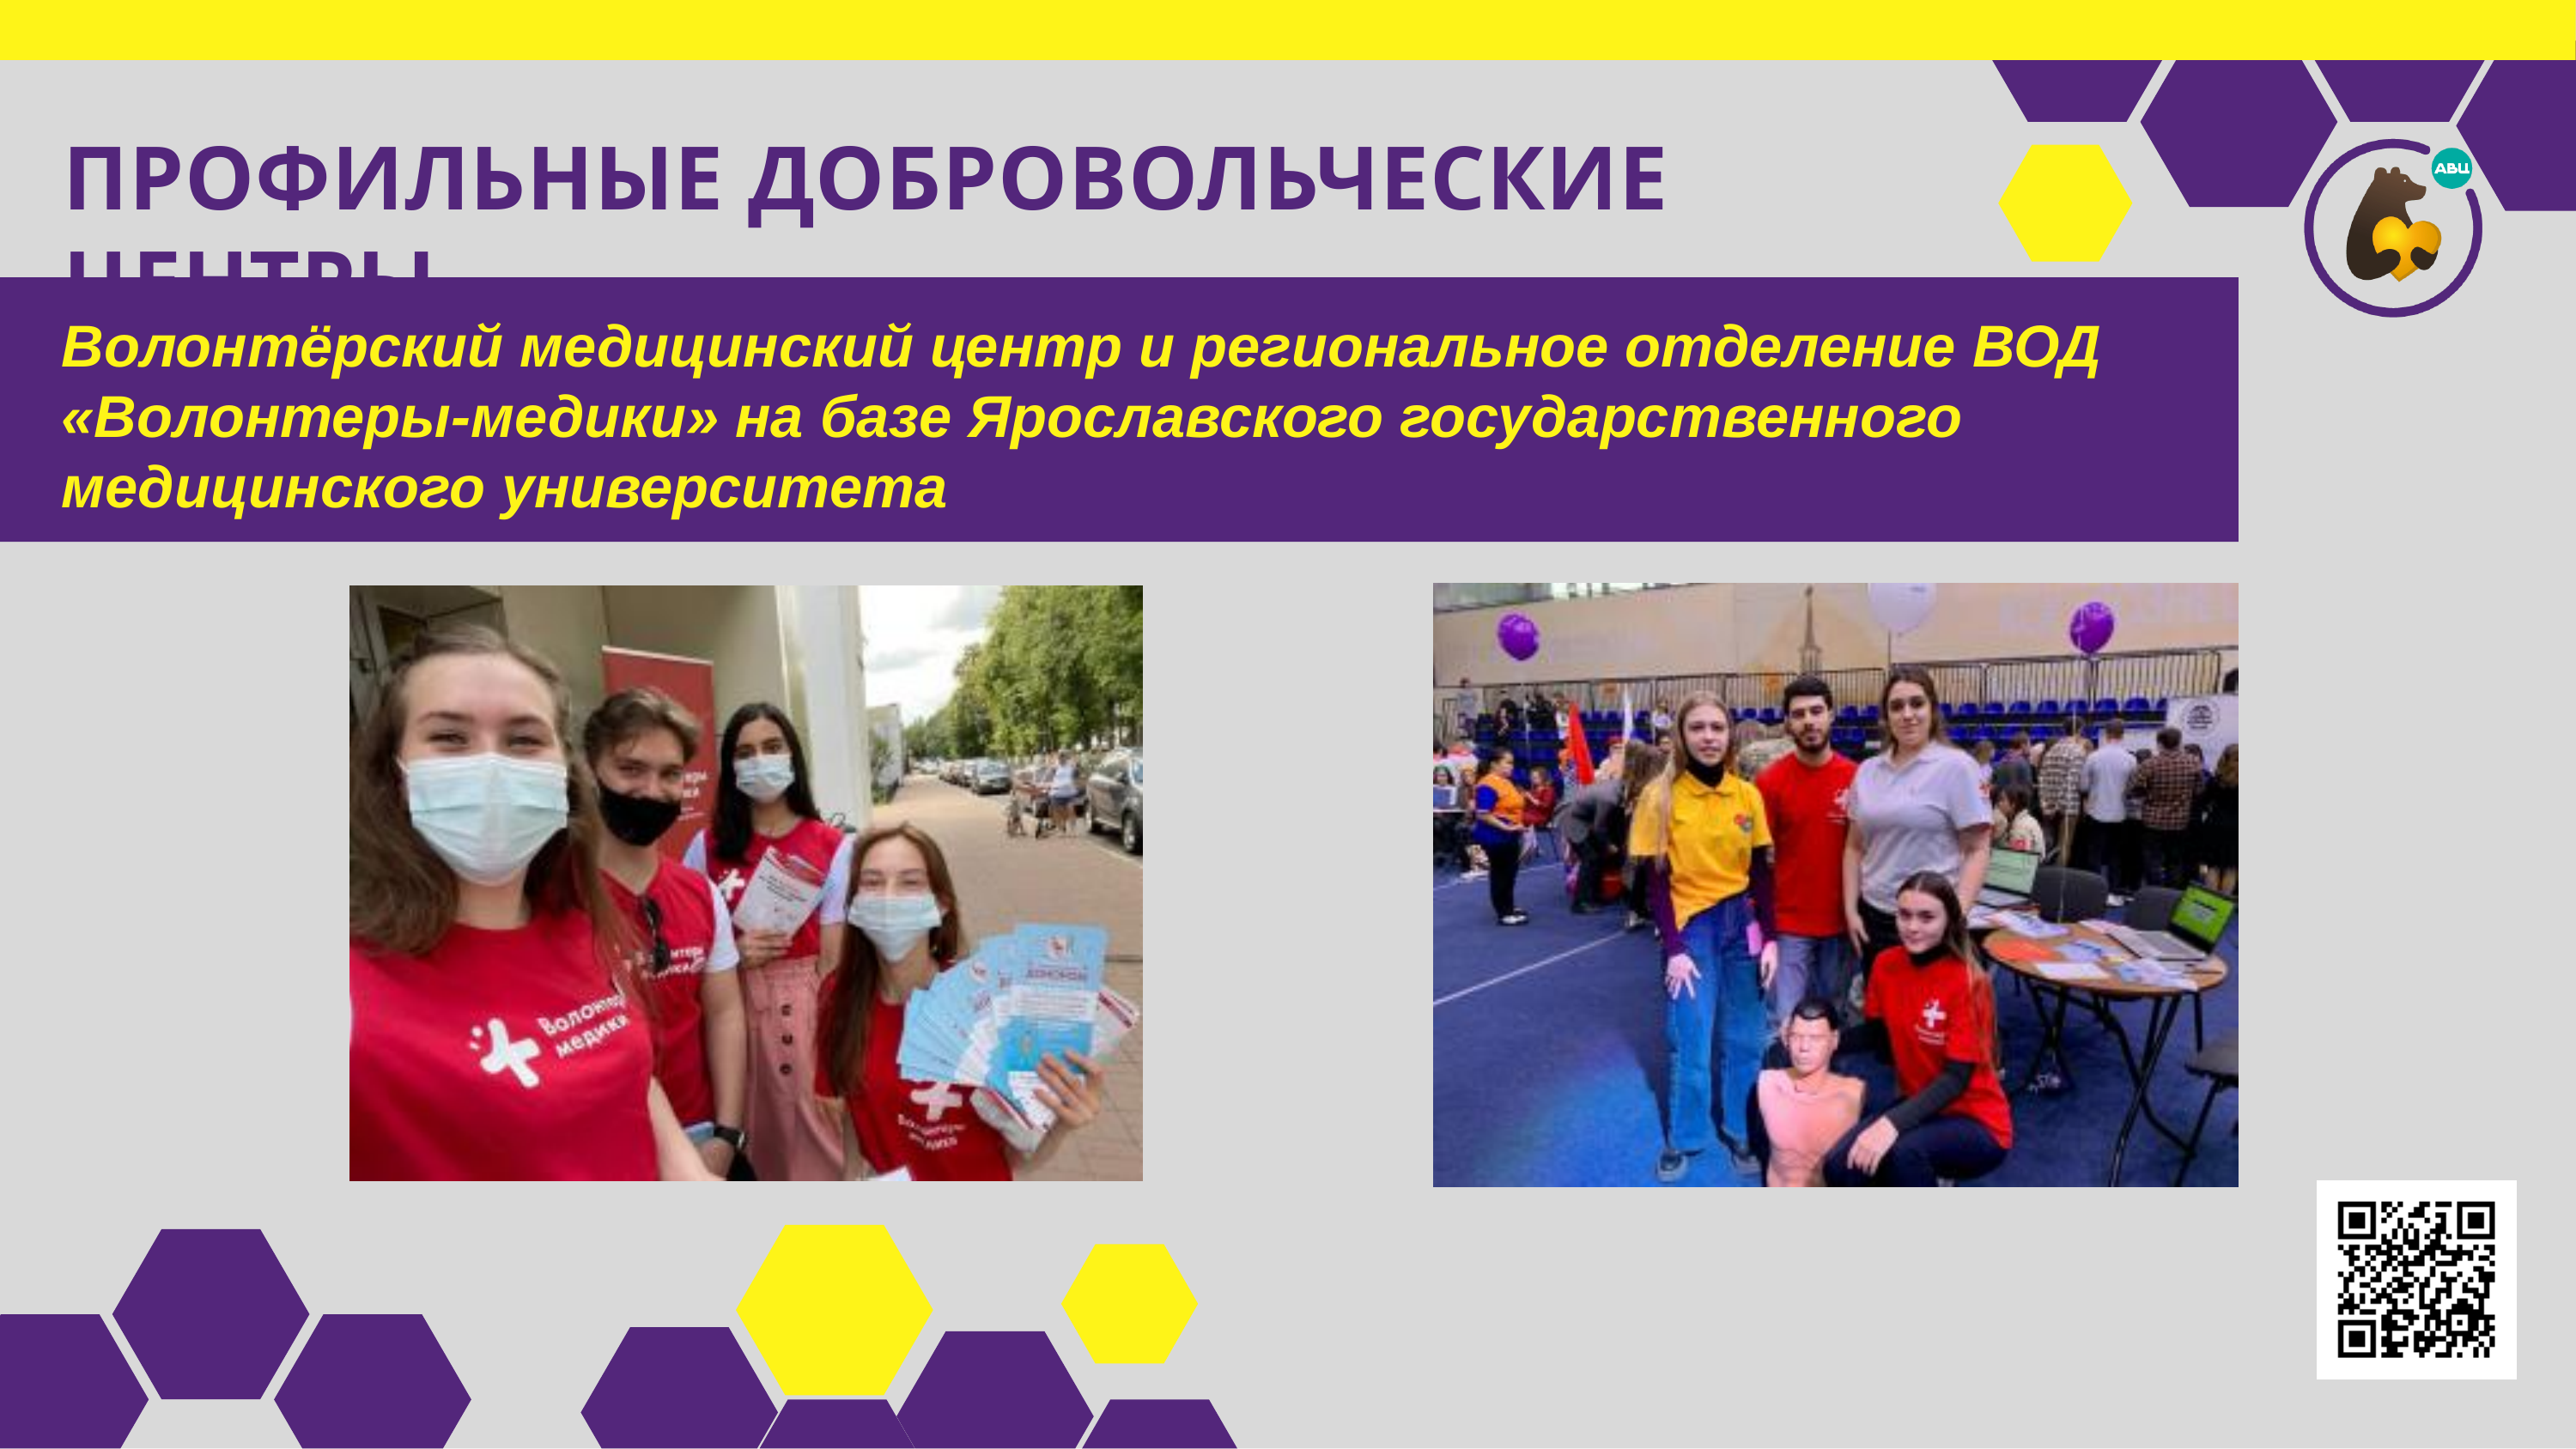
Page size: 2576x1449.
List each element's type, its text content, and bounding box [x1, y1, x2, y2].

text_box [0, 345, 2239, 543]
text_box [0, 0, 2576, 336]
text_box [274, 1314, 471, 1449]
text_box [580, 1224, 1238, 1449]
picture [2317, 1179, 2517, 1379]
text_box [0, 1314, 149, 1449]
picture [349, 585, 1143, 1181]
text_box Волонтёрский медицинский центр и региональное отделение ВОД «Волонтеры-медики» на базе Ярославского государственного медицинского университета [61, 345, 2205, 520]
text_box [112, 1228, 310, 1400]
picture [1433, 583, 2239, 1188]
